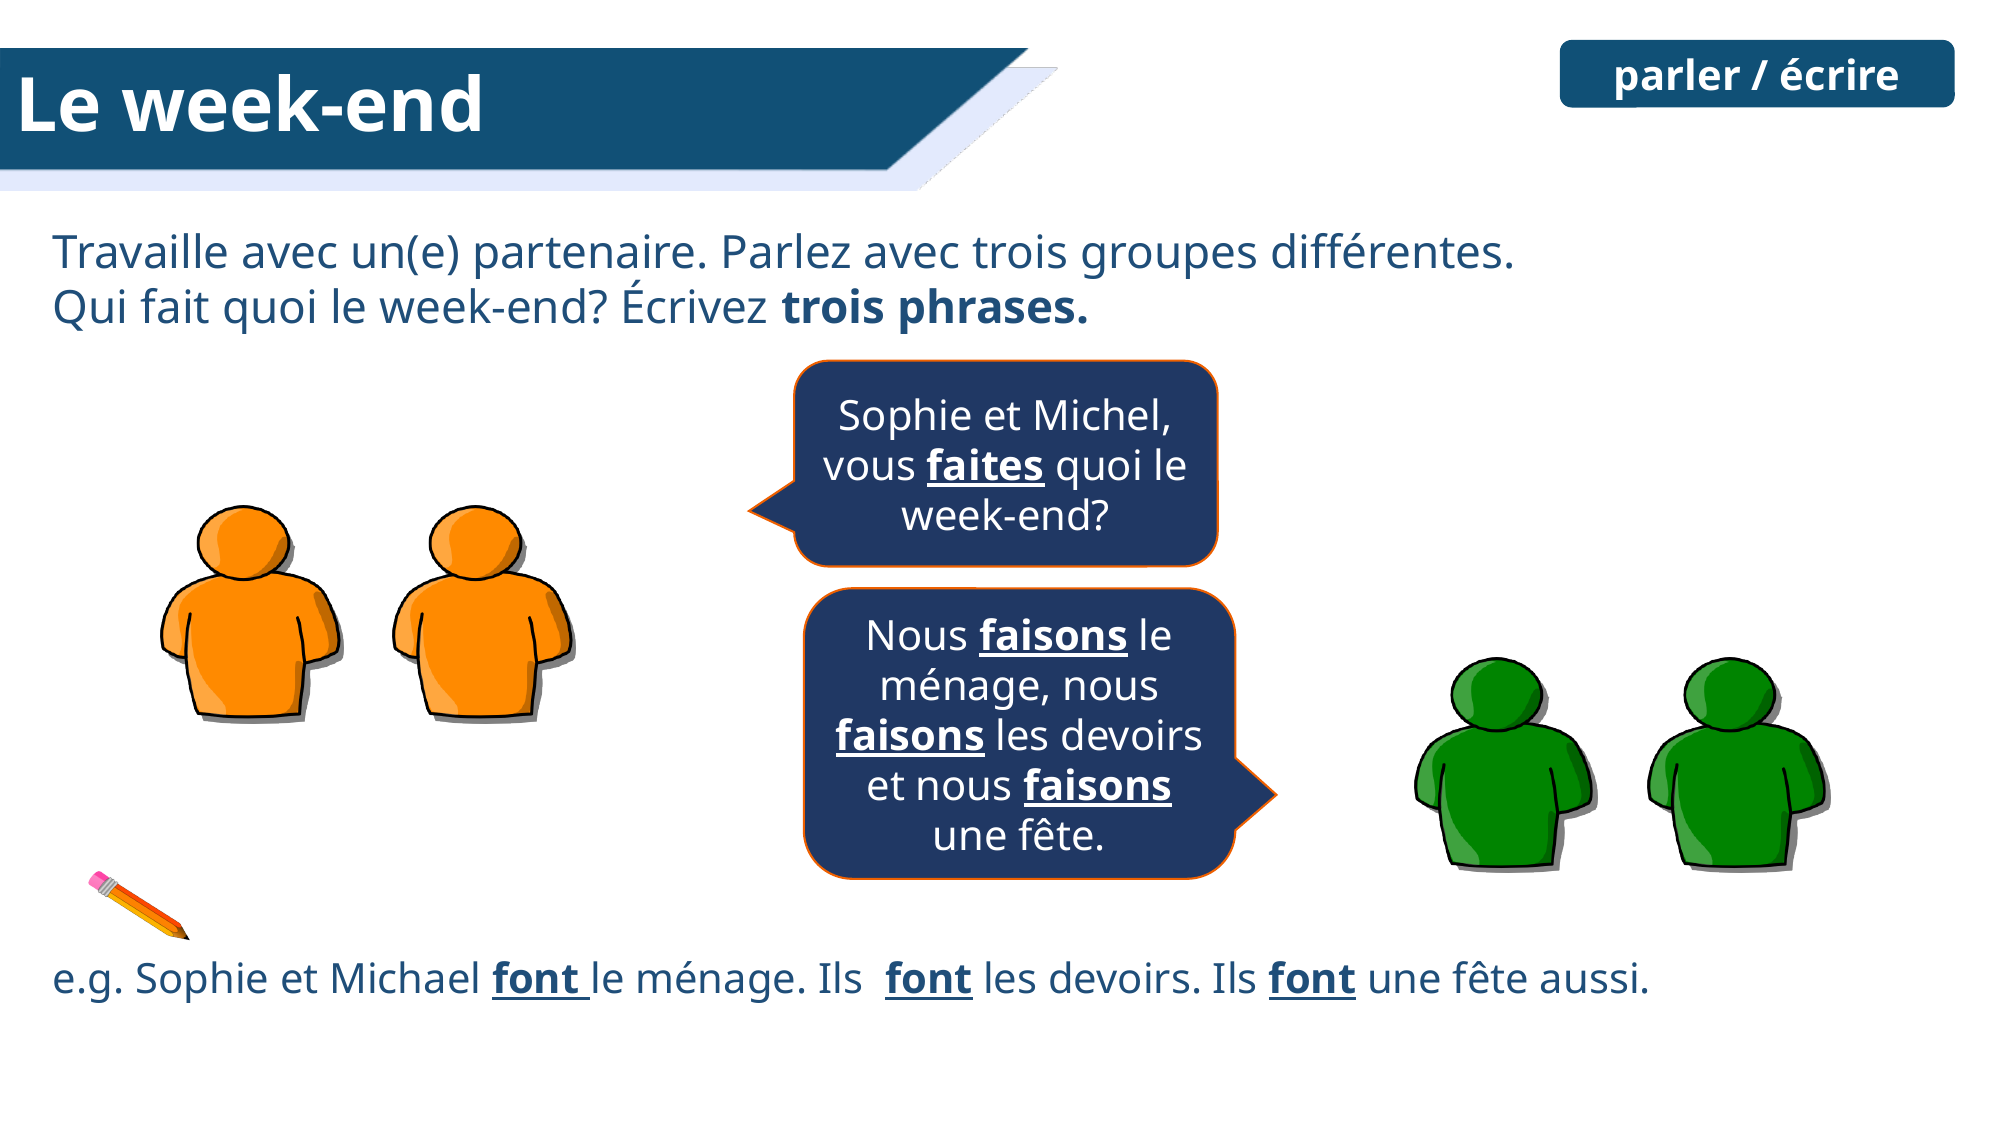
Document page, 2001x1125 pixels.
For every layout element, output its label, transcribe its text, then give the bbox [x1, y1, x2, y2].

text_box Travaille avec un(e) partenaire. Parlez avec trois groupes différentes. Qui fait quoi le week-end? Écrivez trois phrases. [38, 214, 1939, 340]
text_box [160, 505, 576, 724]
picture [86, 849, 189, 968]
text_box Sophie et Michel, vous faites quoi le week-end? [746, 359, 1219, 568]
picture [0, 48, 1060, 191]
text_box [1414, 657, 1831, 873]
text_box parler / écrire [1559, 39, 1955, 108]
title Le week-end [1060, 72, 1863, 171]
text_box Nous faisons le ménage, nous faisons les devoirs et nous faisons une fête. [802, 587, 1279, 880]
text_box e.g. Sophie et Michael font le ménage. Ils font les devoirs. Ils font une fête aussi. [38, 944, 1962, 1010]
